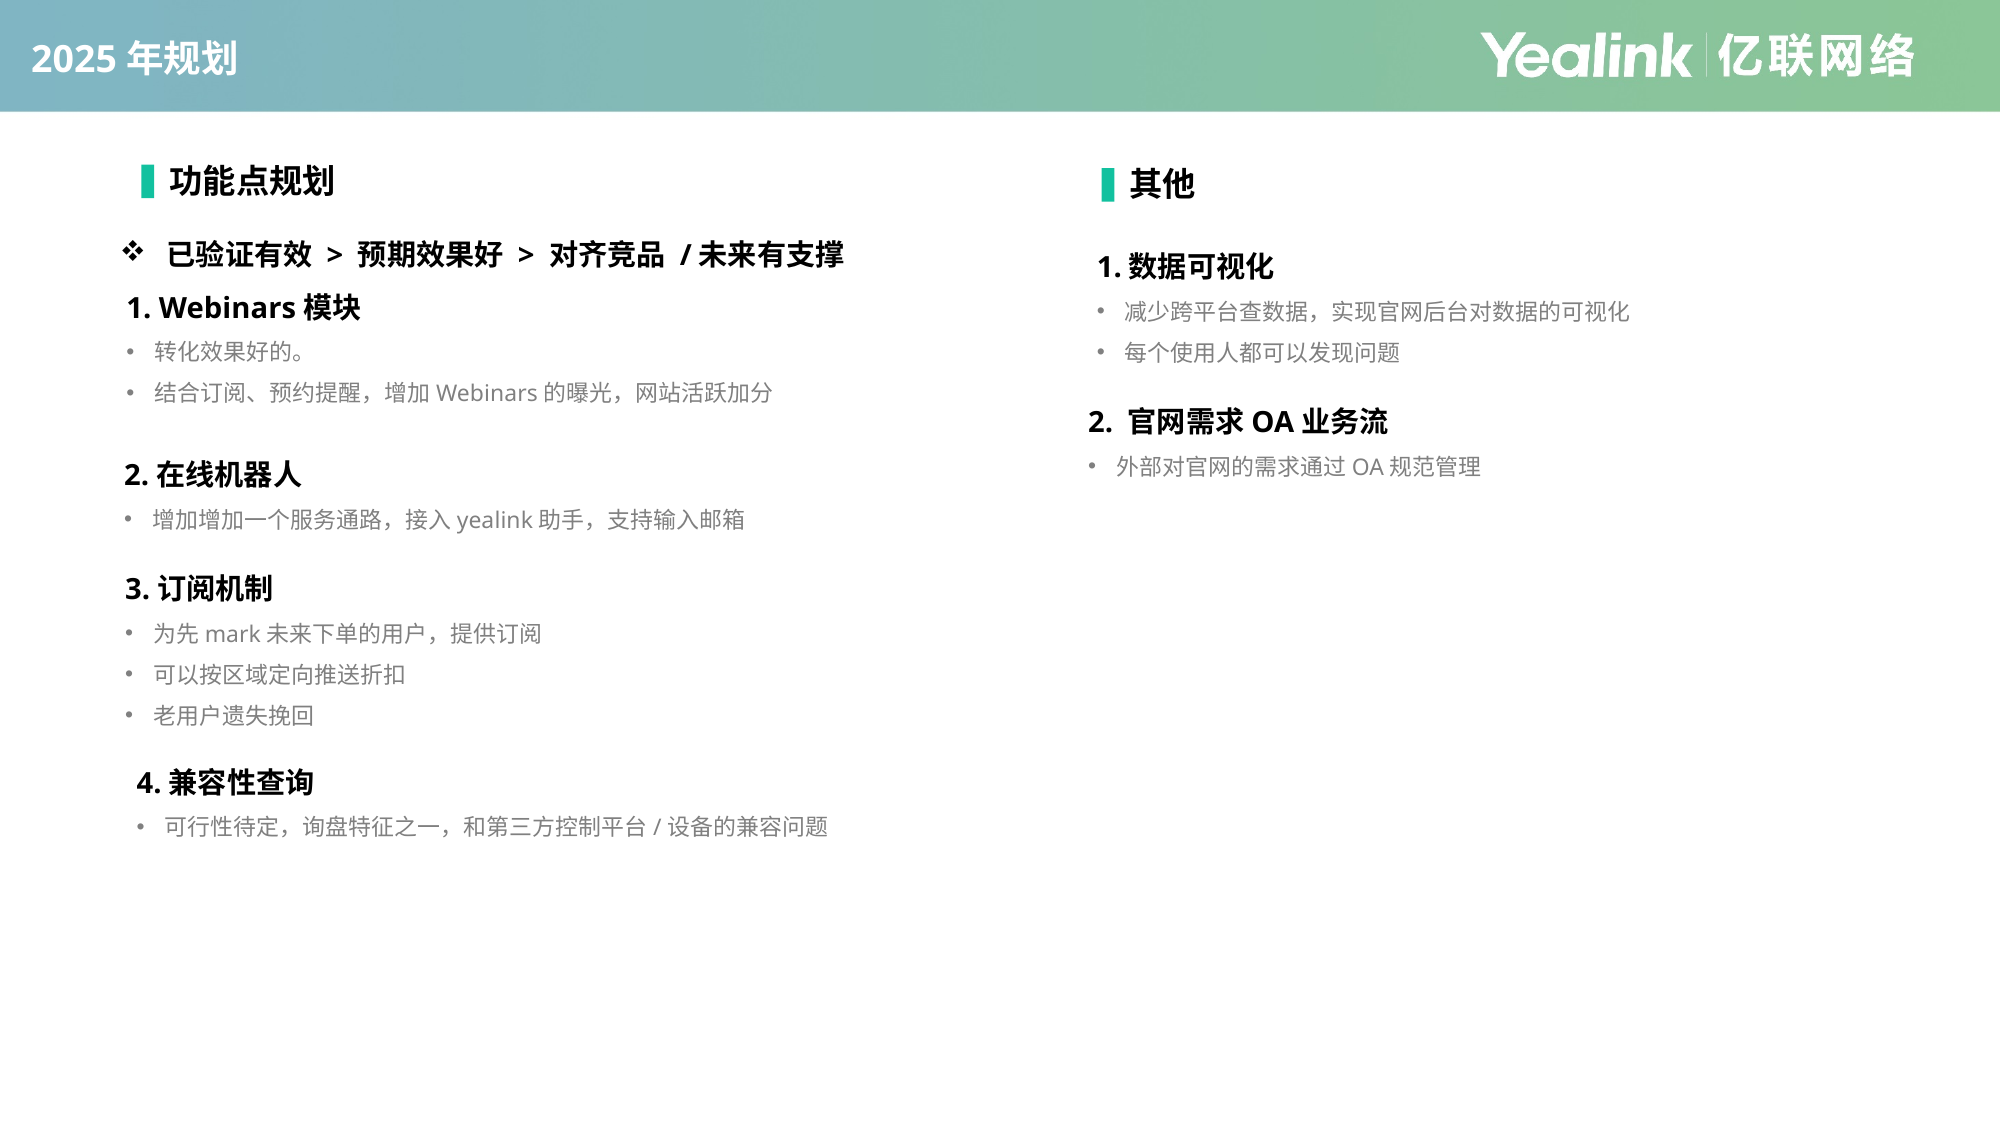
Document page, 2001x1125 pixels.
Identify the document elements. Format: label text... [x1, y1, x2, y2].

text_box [141, 152, 353, 209]
text_box 1.数据可视化 减少跨平台查数据，实现官网后台对数据的可视化 每个使用人都可以发现问题 [1082, 223, 1646, 374]
text_box 3.订阅机制 为先mark未来下单的用户，提供订阅 可以按区域定向推送折扣 老用户遗失挽回 [110, 545, 558, 737]
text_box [1101, 156, 1212, 212]
text_box 4.兼容性查询 可行性待定，询盘特征之一，和第三方控制平台/设备的兼容问题 [121, 739, 844, 848]
text_box 2025年规划 [16, 27, 254, 88]
picture [0, 0, 2000, 1125]
text_box 2.在线机器人 增加增加一个服务通路，接入yealink助手，支持输入邮箱 [109, 431, 761, 540]
text_box 1. Webinars模块 转化效果好的。 结合订阅、预约提醒，增加Webinars的曝光，网站活跃加分 [111, 279, 789, 414]
text_box 2. 官网需求OA业务流 外部对官网的需求通过OA规范管理 [1073, 378, 1497, 488]
text_box 已验证有效 > 预期效果好 > 对齐竞品 /未来有支撑 [105, 211, 860, 279]
